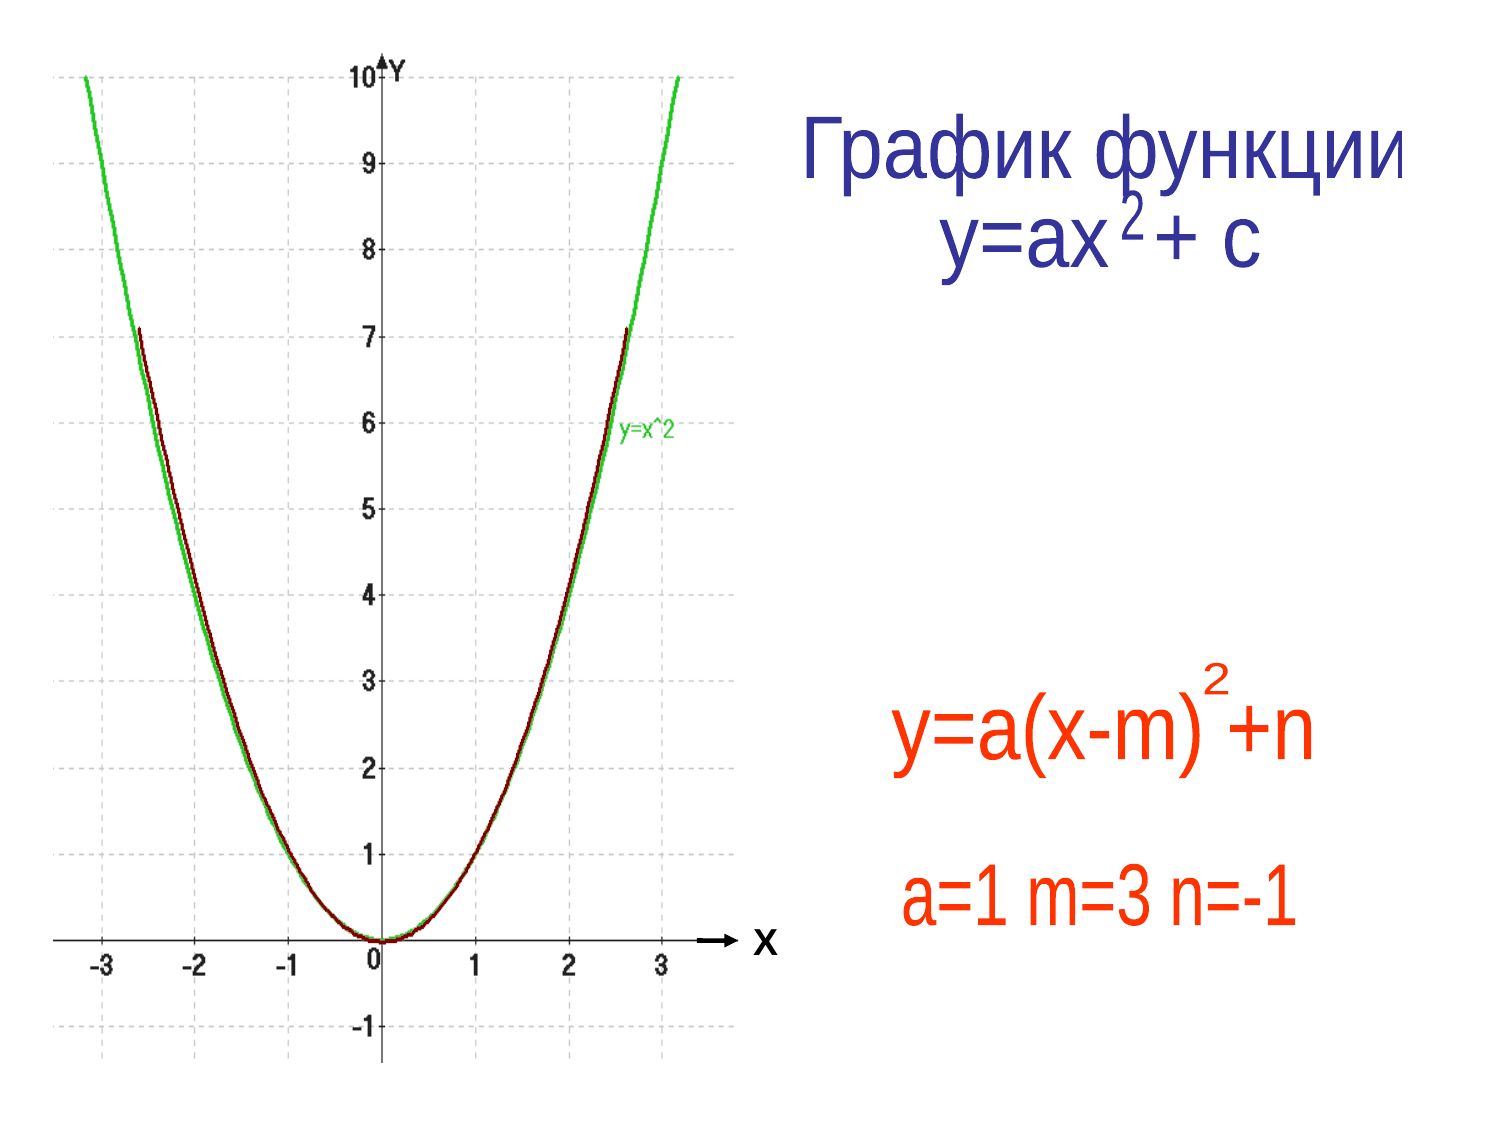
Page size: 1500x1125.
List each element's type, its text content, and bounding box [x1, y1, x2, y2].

picture [52, 0, 739, 1064]
text_box Х [743, 910, 810, 971]
